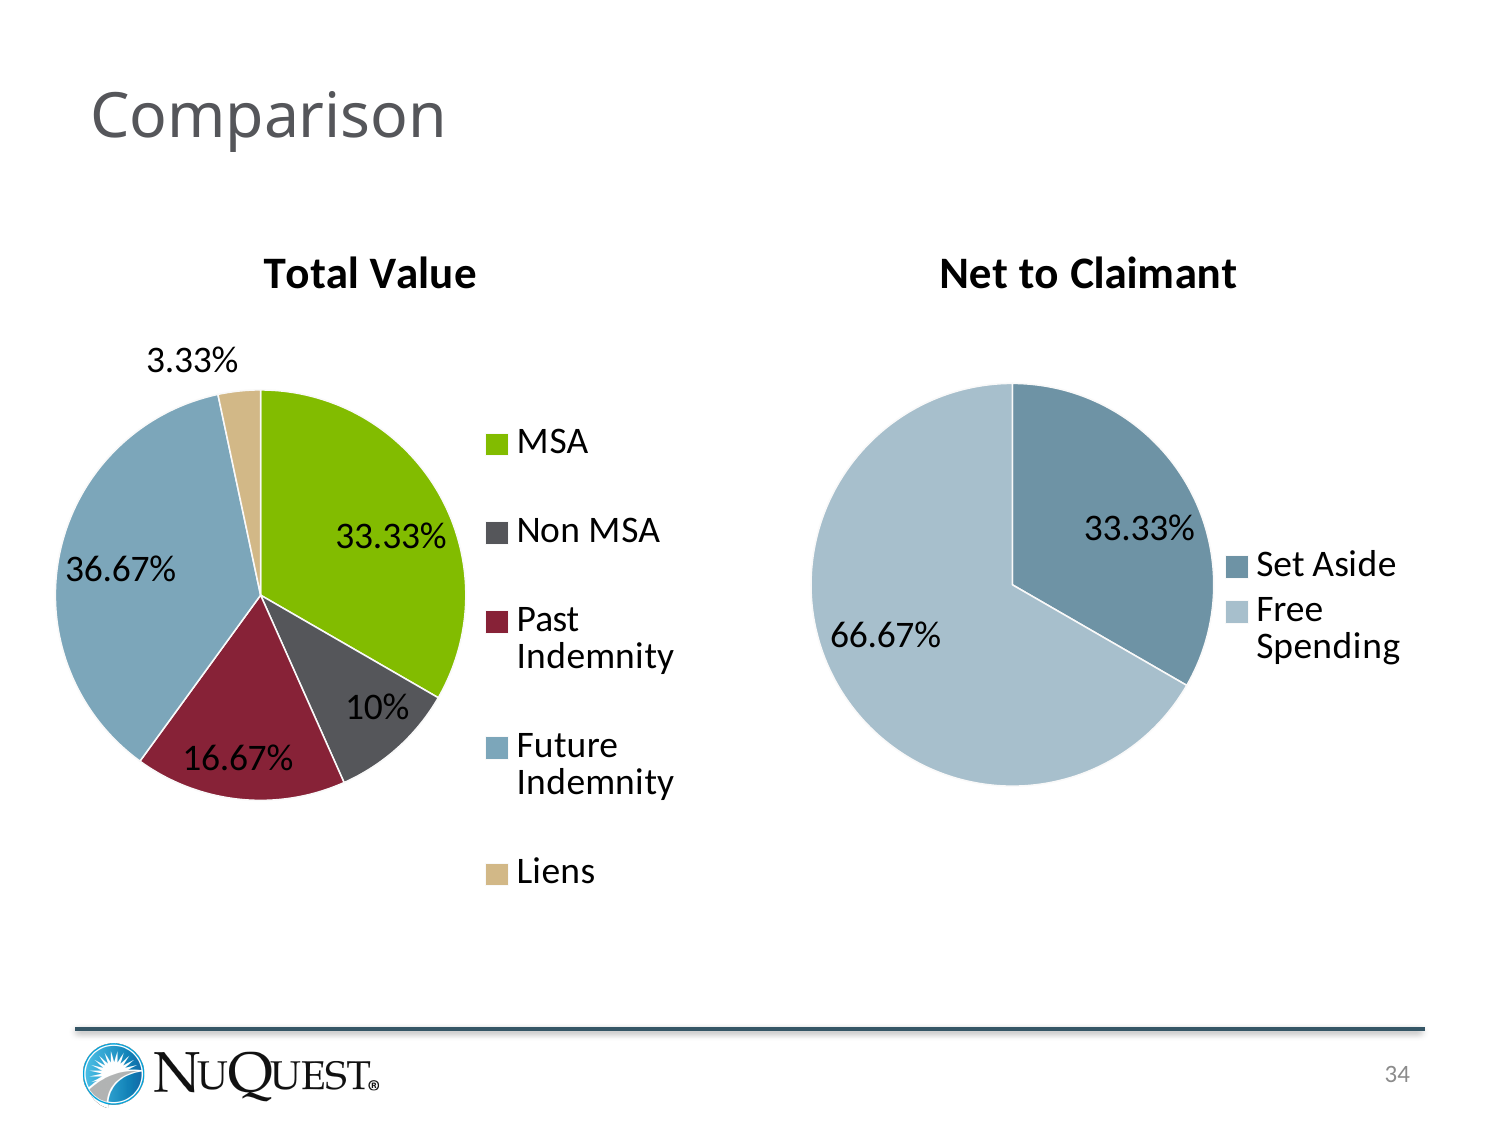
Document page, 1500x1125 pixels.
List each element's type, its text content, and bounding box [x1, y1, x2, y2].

chart [751, 216, 1426, 1000]
picture [75, 1033, 387, 1113]
chart [24, 216, 717, 1000]
title Comparison [75, 45, 1425, 180]
slide_number 34 [1074, 1042, 1425, 1103]
